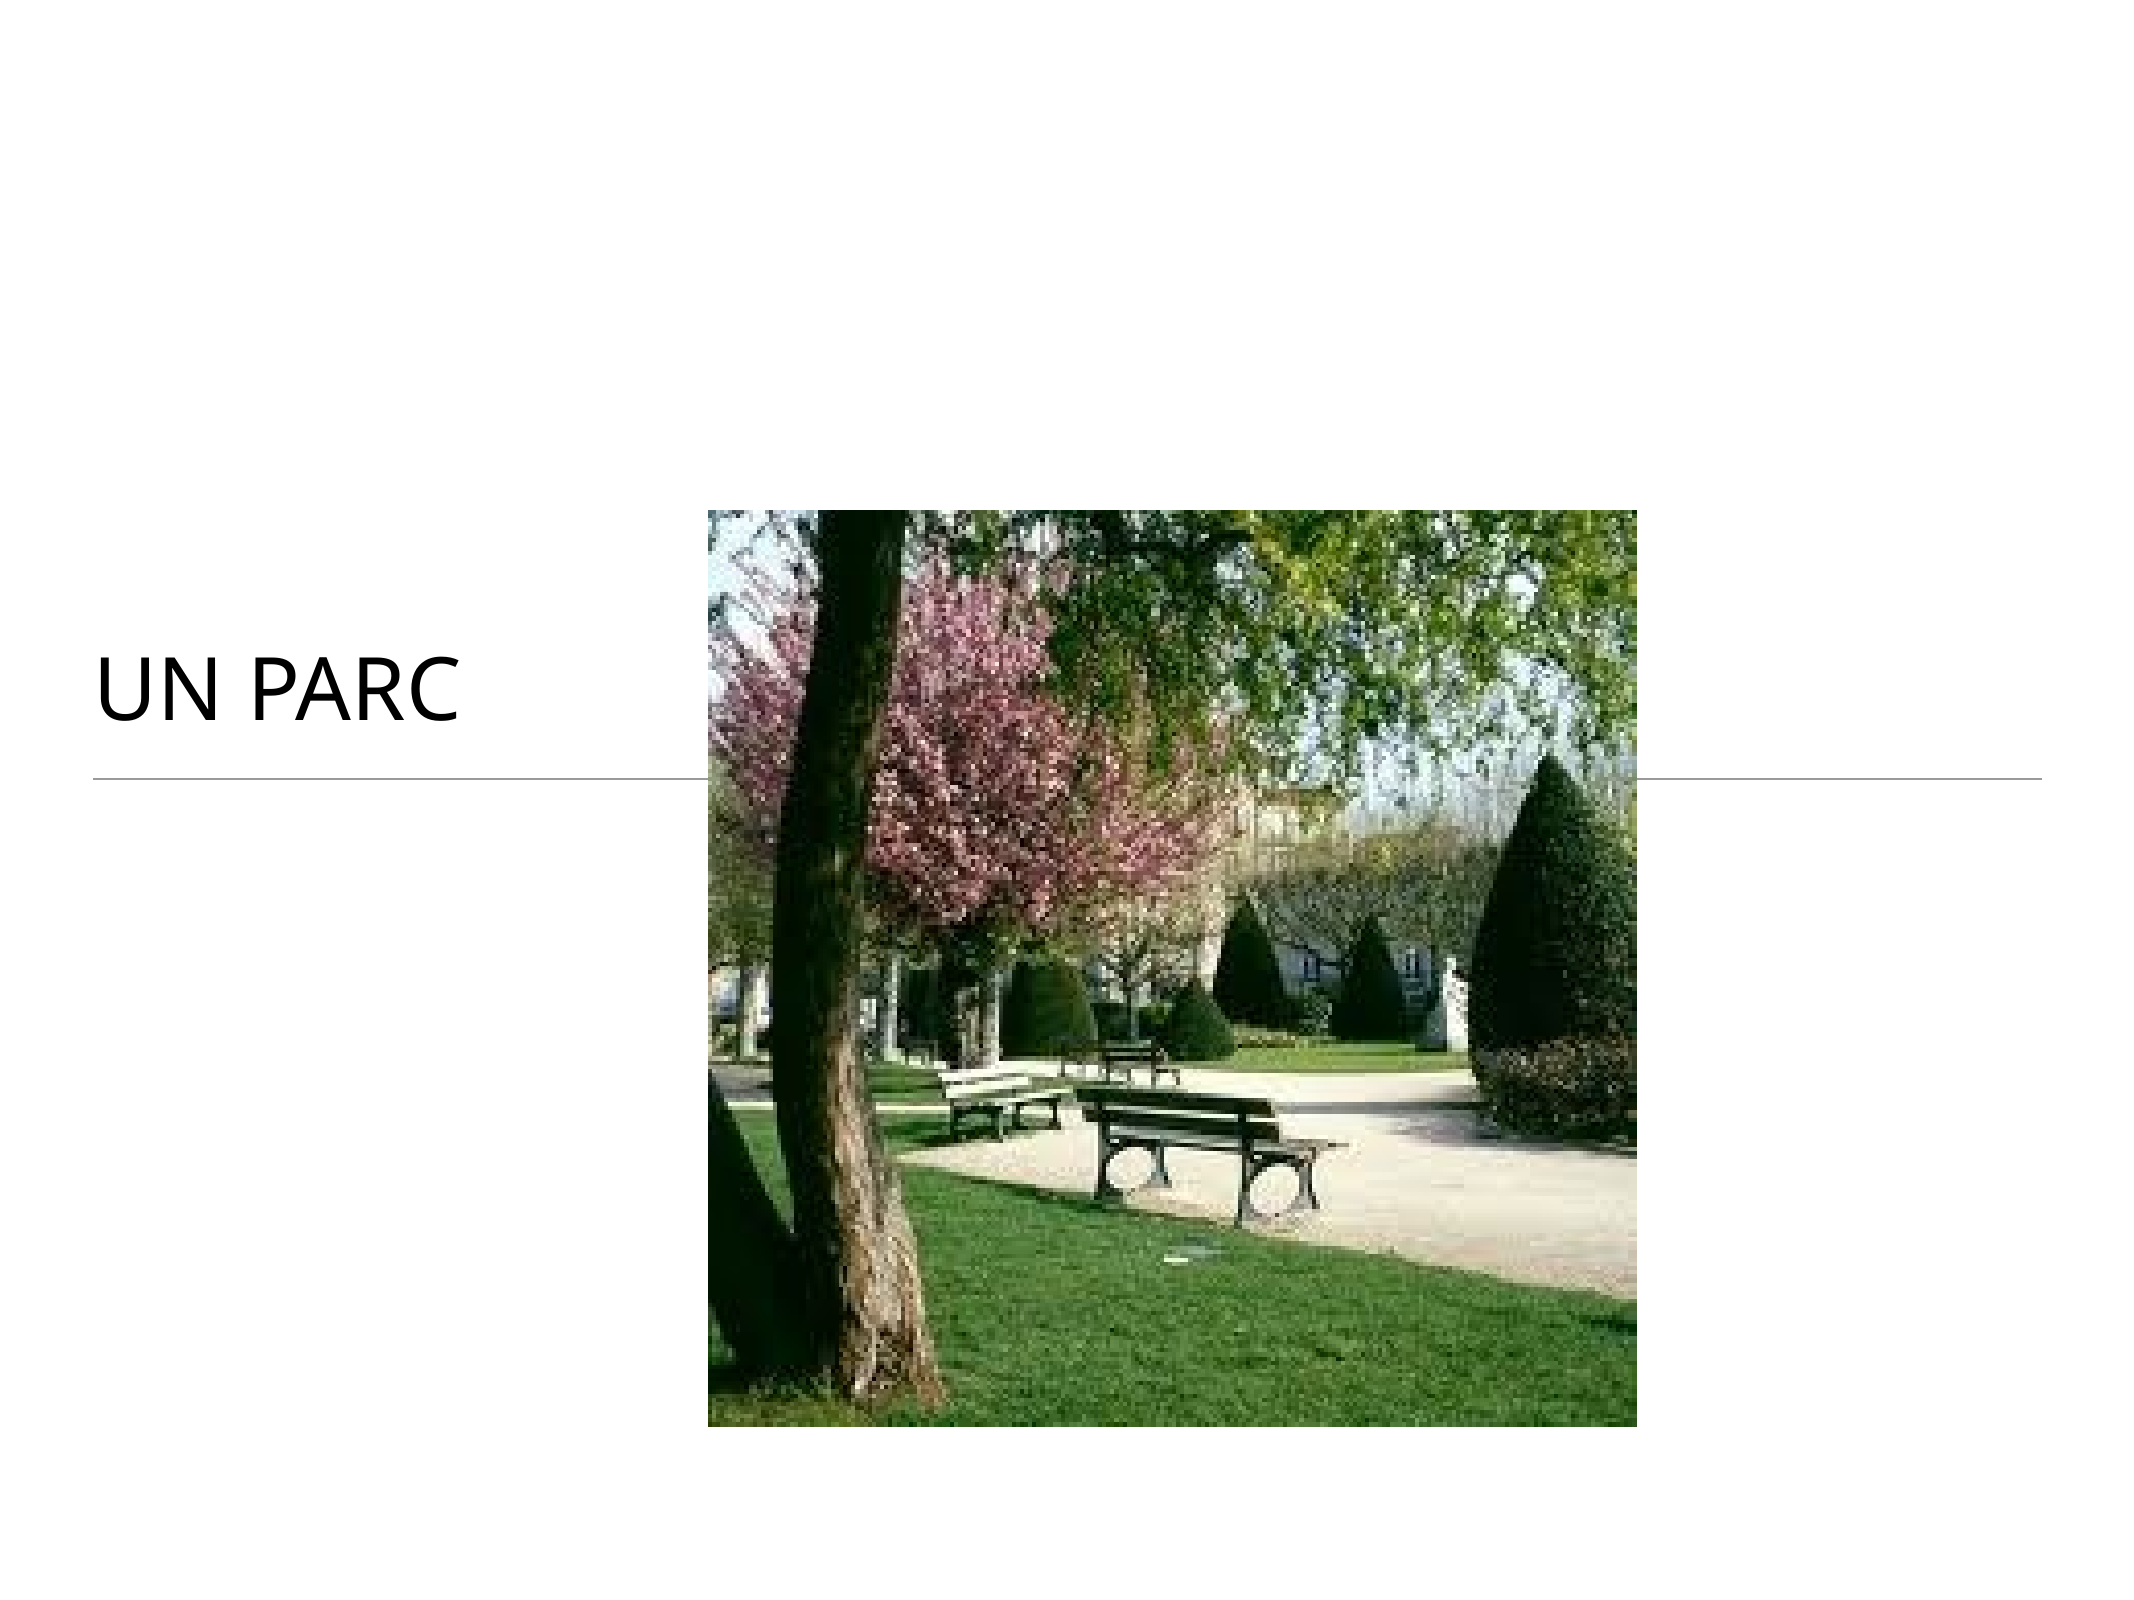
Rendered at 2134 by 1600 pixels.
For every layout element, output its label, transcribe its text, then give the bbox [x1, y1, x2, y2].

title UN PARC [93, 216, 2041, 738]
picture [707, 510, 1637, 1427]
